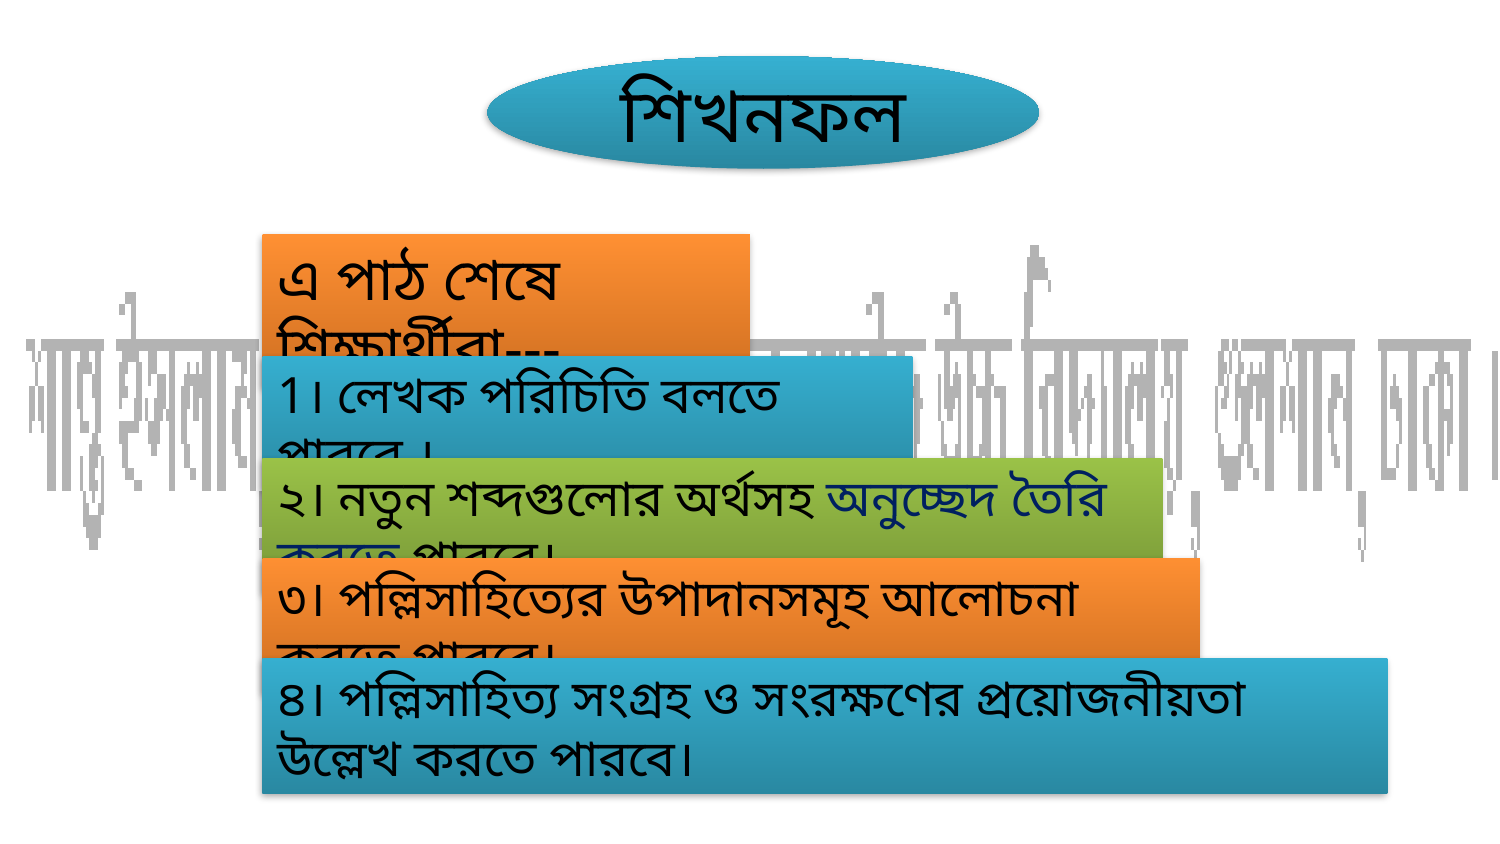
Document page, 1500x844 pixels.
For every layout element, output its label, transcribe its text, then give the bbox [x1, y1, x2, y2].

text_box শিখনফল [487, 56, 1040, 169]
text_box ২। নতুন শব্দগুলোর অর্থসহ অনুচ্ছেদ তৈরি করতে পারবে। [262, 458, 1163, 557]
text_box ৪। পল্লিসাহিত্য সংগ্রহ ও সংরক্ষণের প্রয়োজনীয়তা উল্লেখ করতে পারবে। [262, 658, 1388, 794]
text_box এ পাঠ শেষে শিক্ষার্থীরা--- [262, 234, 750, 355]
text_box 1। লেখক পরিচিতি বলতে পারবে । [262, 356, 913, 457]
text_box ৩। পল্লিসাহিত্যের উপাদানসমূহ আলোচনা করতে পারবে। [262, 558, 1200, 657]
